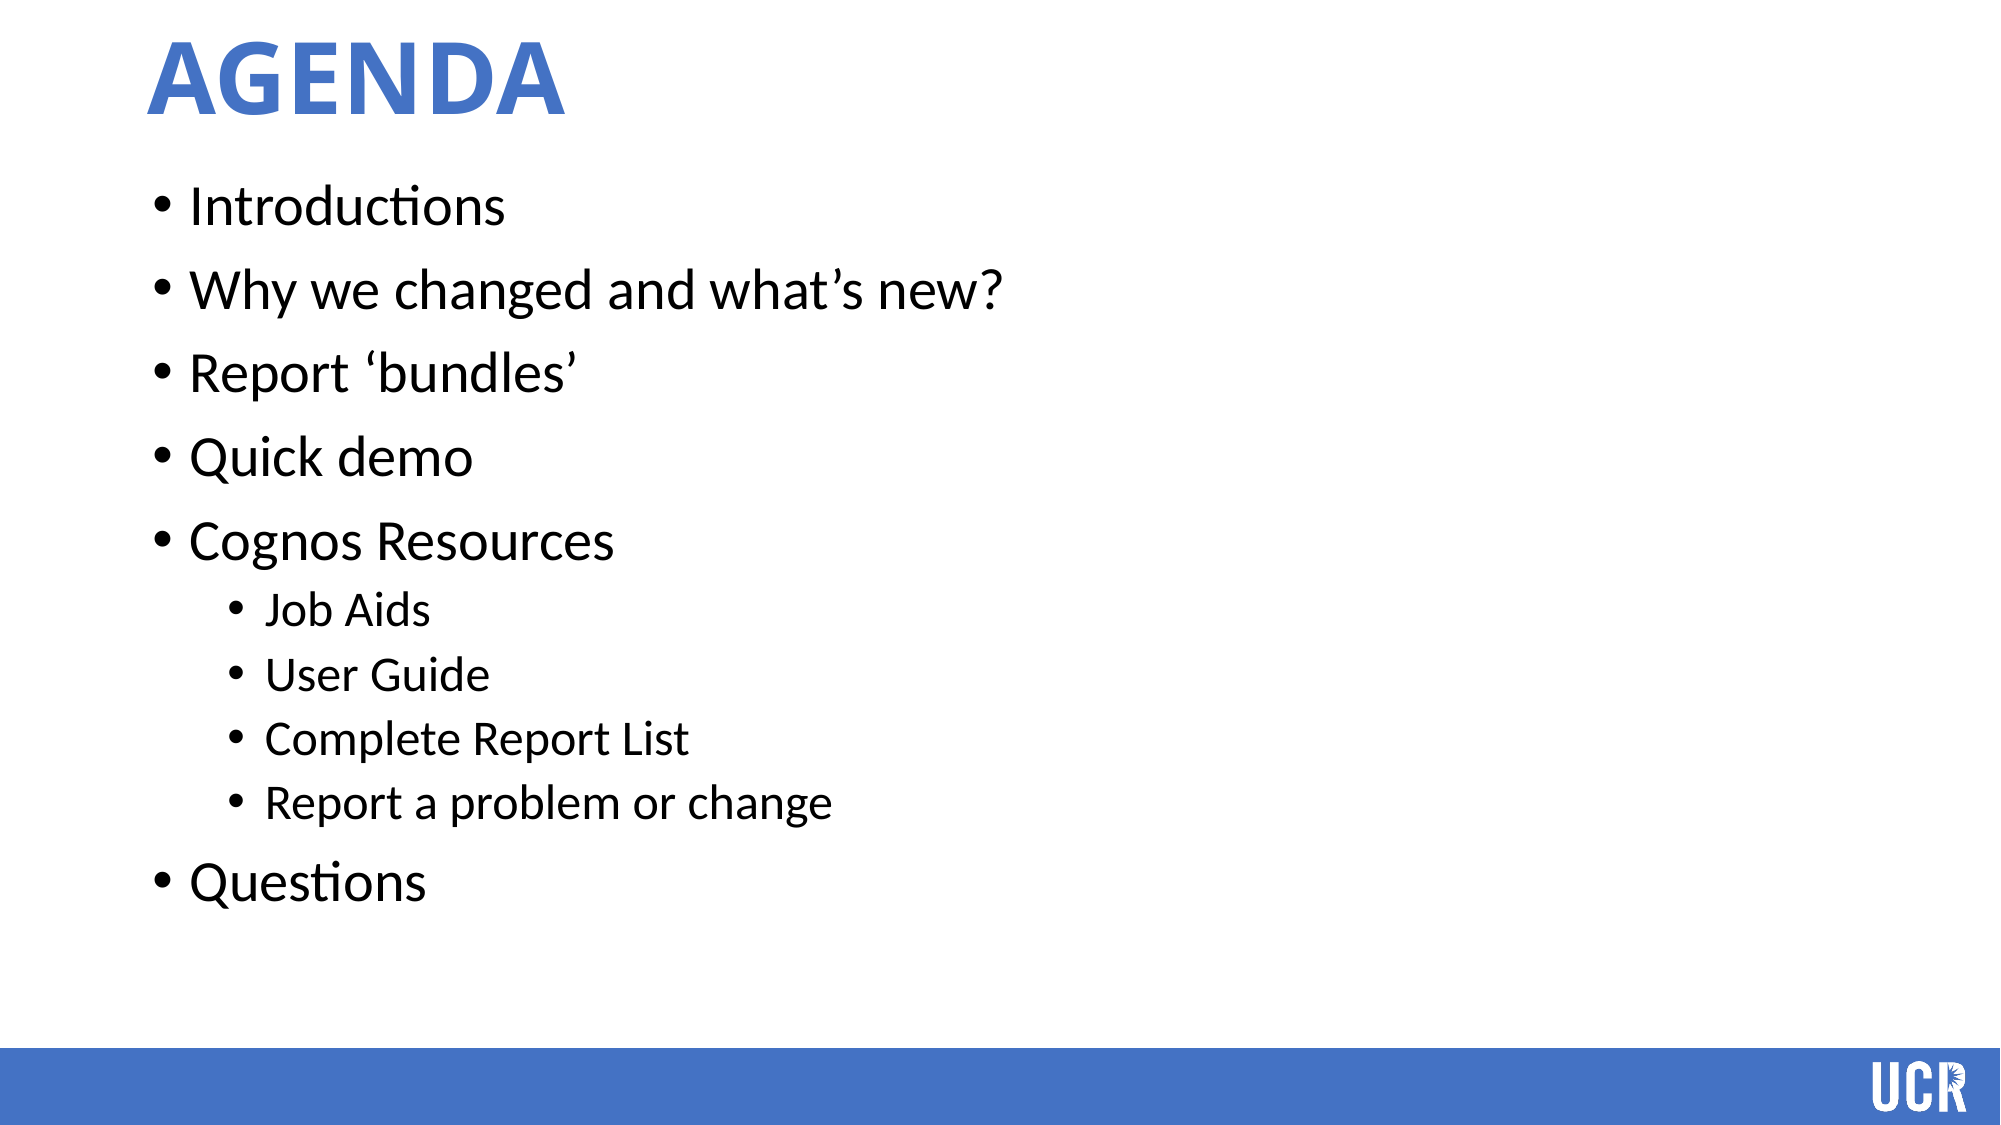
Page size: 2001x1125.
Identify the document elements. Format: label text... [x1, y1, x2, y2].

list Agenda [132, 20, 1868, 165]
picture [1872, 1061, 1967, 1112]
list Introductions Why we changed and what’s new? Report ‘bundles’ Quick demo Cognos Resources Job Aids User Guide Complete Report List Report a problem or change Questions [137, 167, 1863, 1014]
